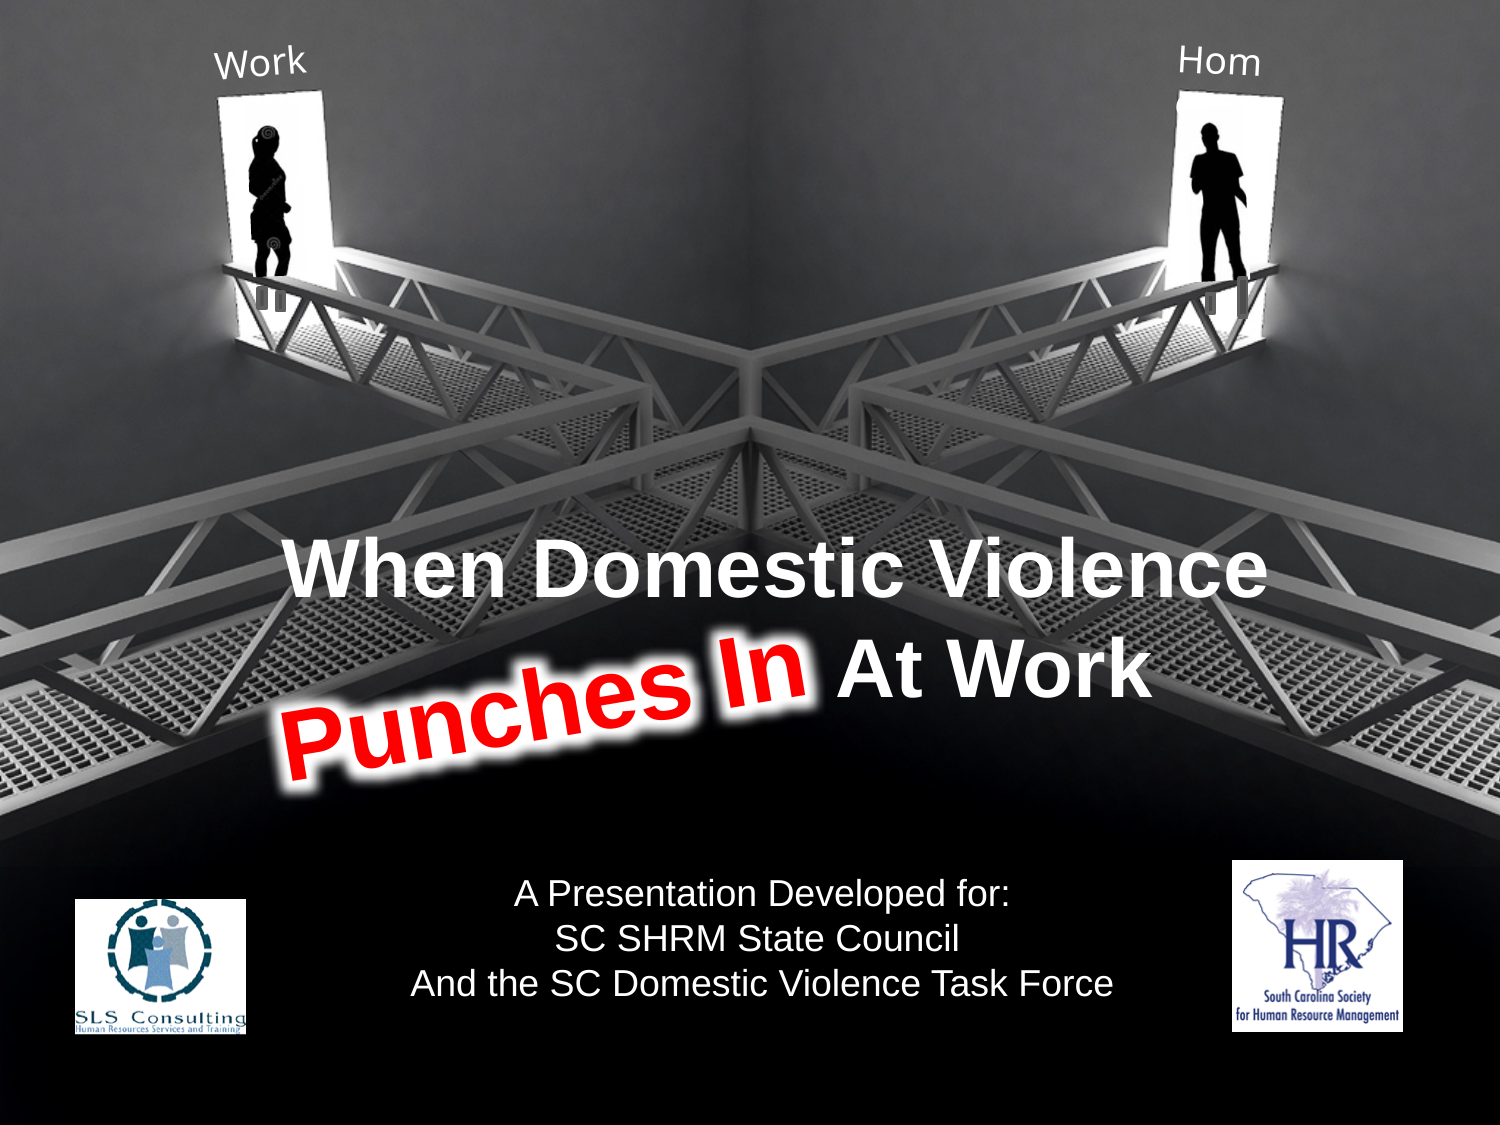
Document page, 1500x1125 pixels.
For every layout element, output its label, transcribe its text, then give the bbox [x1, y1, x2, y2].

title When Domestic Violence At Work [162, 572, 770, 656]
picture [0, 0, 1500, 1125]
title When Domestic Violence At Work [923, 572, 1413, 656]
text_box Punches In [162, 570, 923, 828]
text_box [1205, 292, 1216, 315]
text_box Home [1158, 26, 1301, 139]
text_box A Presentation Developed for: SC SHRM State Council And the SC Domestic Violence Task Force [387, 861, 1138, 1012]
text_box Work [197, 25, 339, 97]
